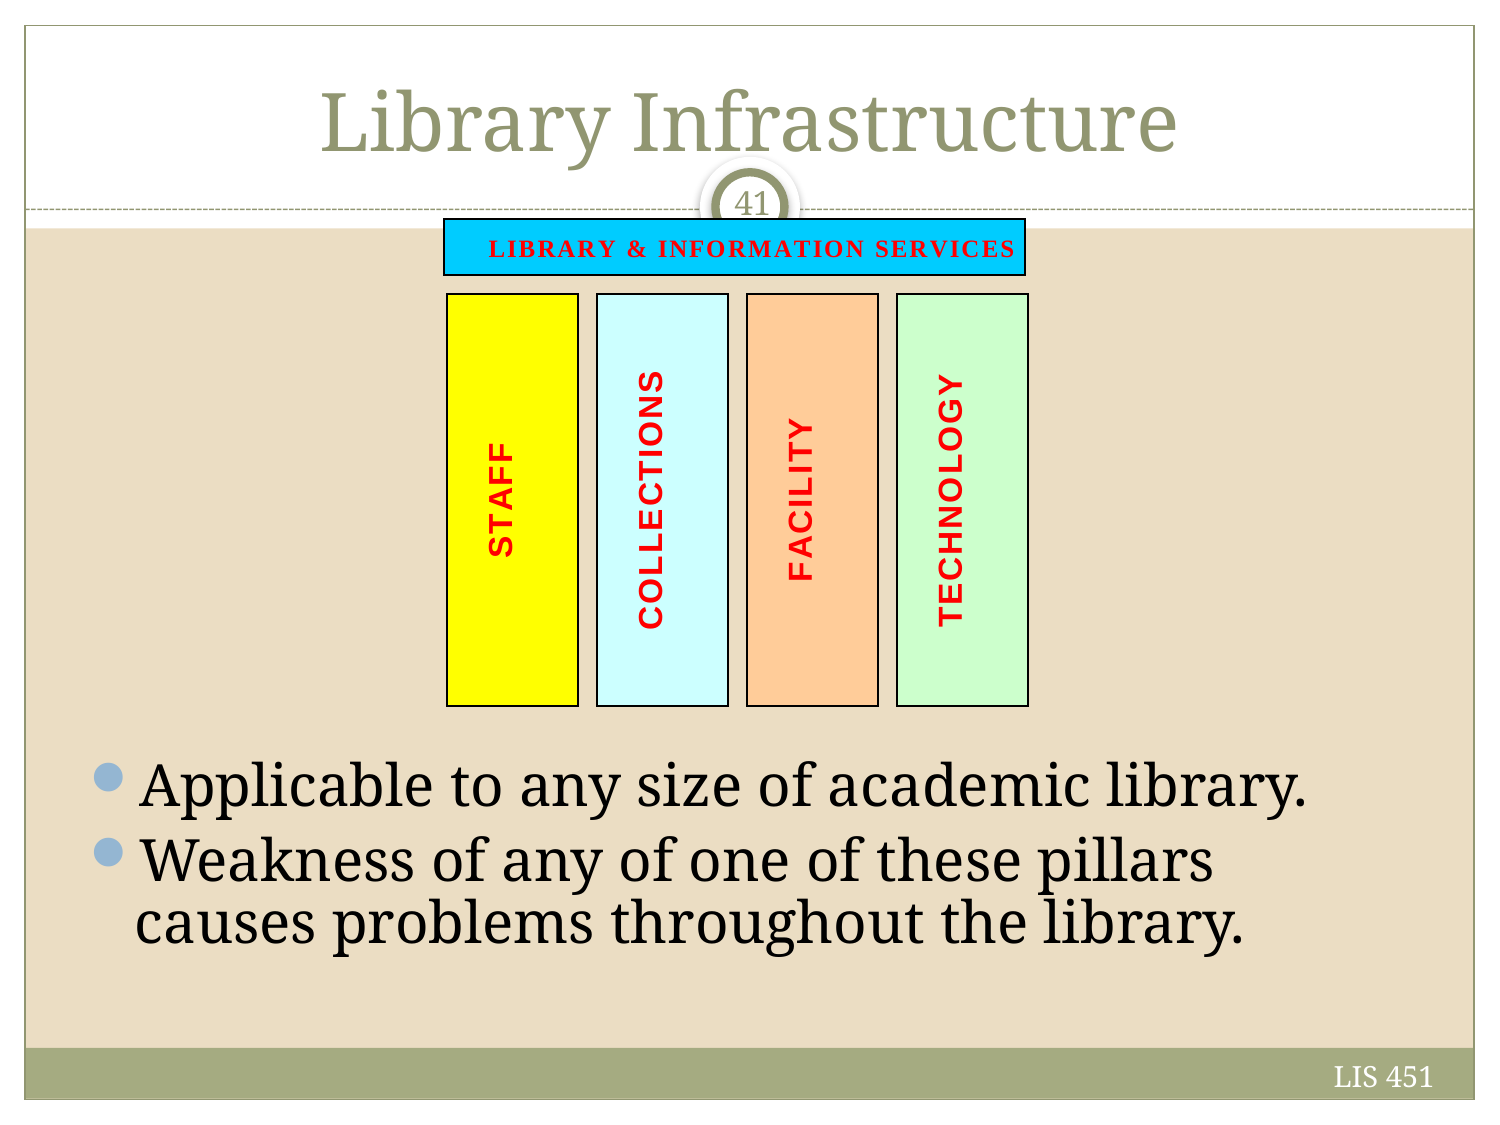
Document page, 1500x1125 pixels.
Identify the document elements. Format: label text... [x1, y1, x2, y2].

slide_number LIS 451 [950, 1050, 1450, 1111]
list Applicable to any size of academic library. Weakness of any of one of these pillars causes problems throughout the library. [75, 200, 1425, 975]
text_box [387, 199, 1308, 727]
title Library Infrastructure [112, 62, 1388, 175]
slide_number 41 [715, 175, 791, 196]
